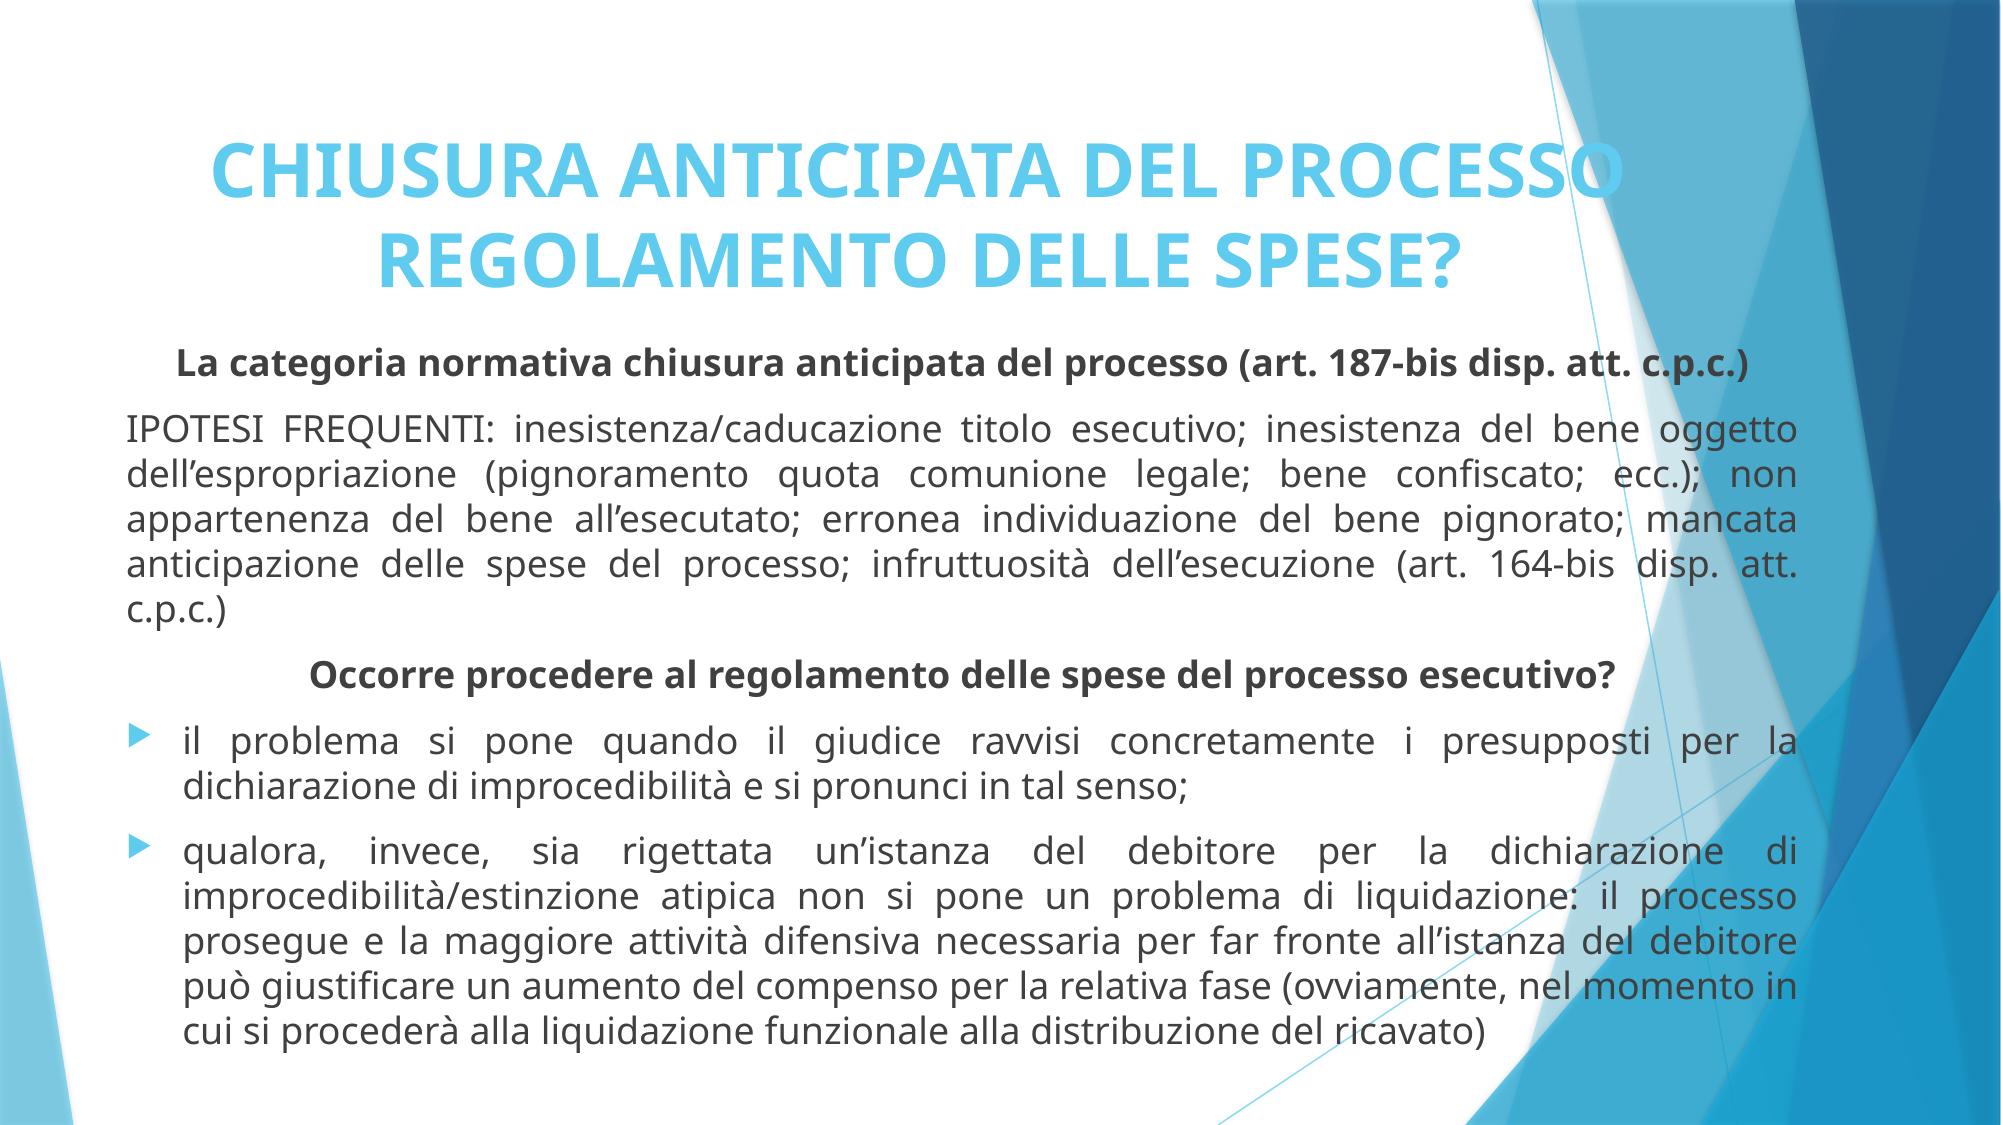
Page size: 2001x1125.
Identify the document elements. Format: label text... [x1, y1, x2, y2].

list La categoria normativa chiusura anticipata del processo (art. 187-bis disp. att. c.p.c.) IPOTESI FREQUENTI: inesistenza/caducazione titolo esecutivo; inesistenza del bene oggetto dell’espropriazione (pignoramento quota comunione legale; bene confiscato; ecc.); non appartenenza del bene all’esecutato; erronea individuazione del bene pignorato; mancata anticipazione delle spese del processo; infruttuosità dell’esecuzione (art. 164-bis disp. att. c.p.c.) Occorre procedere al regolamento delle spese del processo esecutivo? il problema si pone quando il giudice ravvisi concretamente i presupposti per la dichiarazione di improcedibilità e si pronunci in tal senso; qualora, invece, sia rigettata un’istanza del debitore per la dichiarazione di improcedibilità/estinzione atipica non si pone un problema di liquidazione: il processo prosegue e la maggiore attività difensiva necessaria per far fronte all’istanza del debitore può giustificare un aumento del compenso per la relativa fase (ovviamente, nel momento in cui si procederà alla liquidazione funzionale alla distribuzione del ricavato) [111, 331, 1815, 1087]
title CHIUSURA ANTICIPATA DEL PROCESSO REGOLAMENTO DELLE SPESE? [111, 114, 1728, 331]
